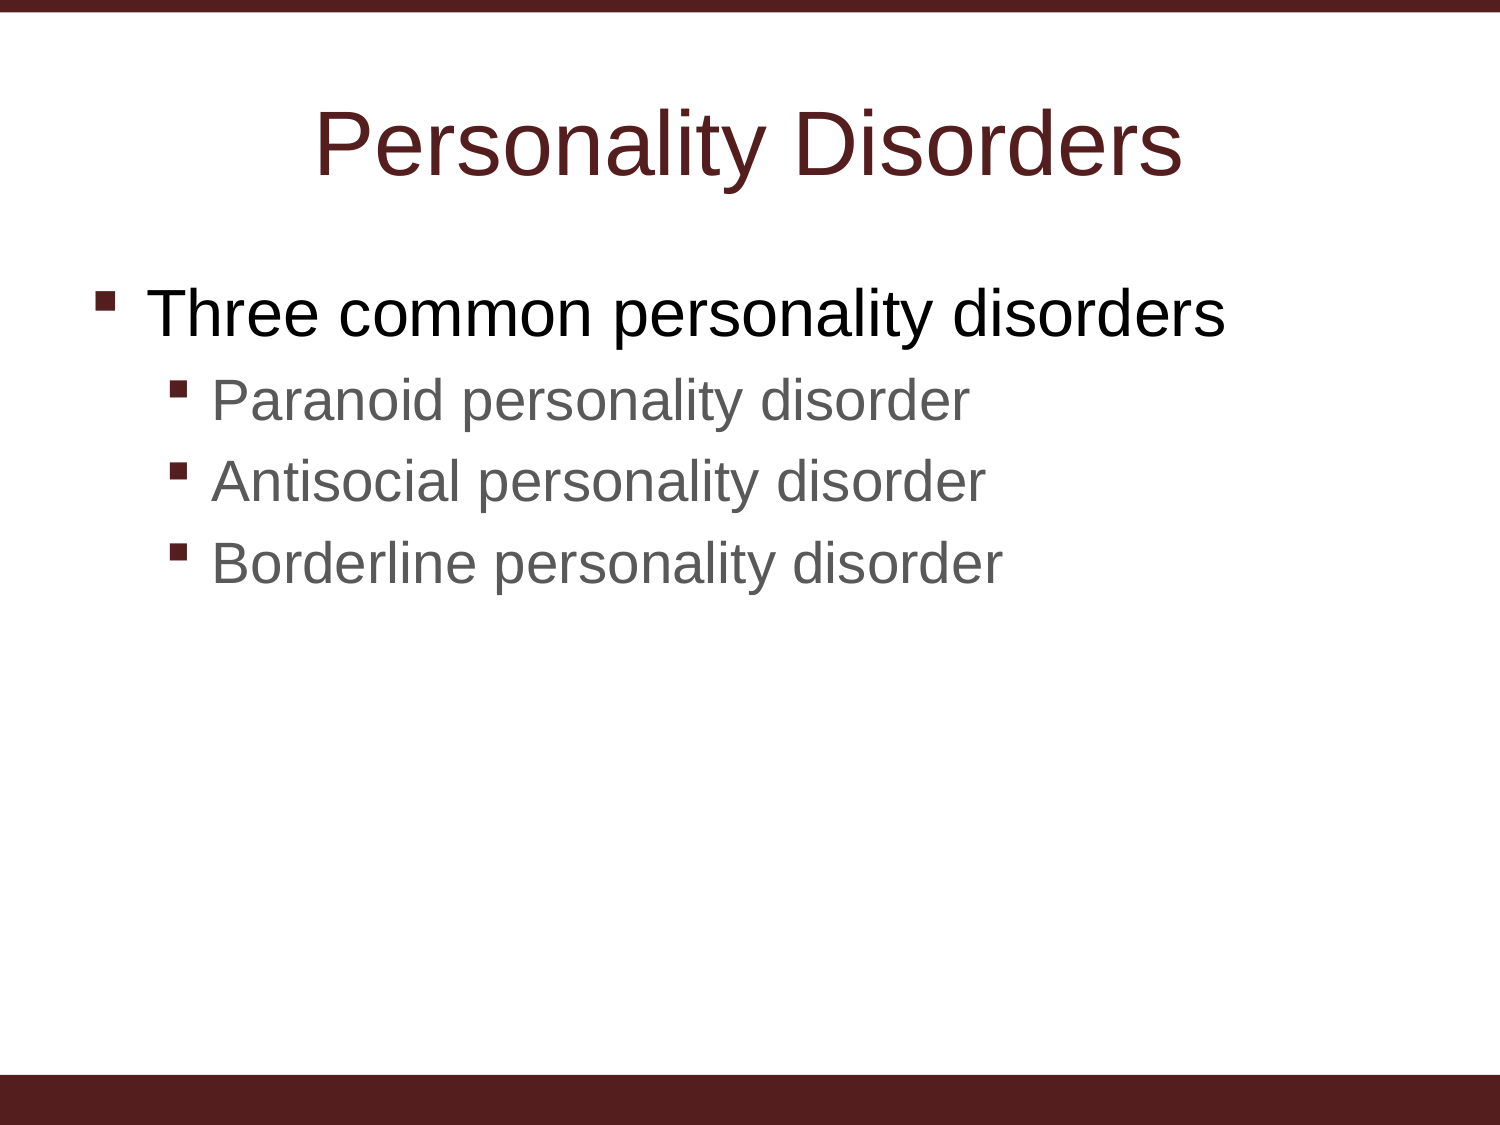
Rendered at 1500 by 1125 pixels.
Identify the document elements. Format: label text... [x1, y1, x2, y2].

list Three common personality disorders Paranoid personality disorder Antisocial personality disorder Borderline personality disorder [75, 262, 1425, 1005]
title Personality Disorders [75, 45, 1425, 233]
